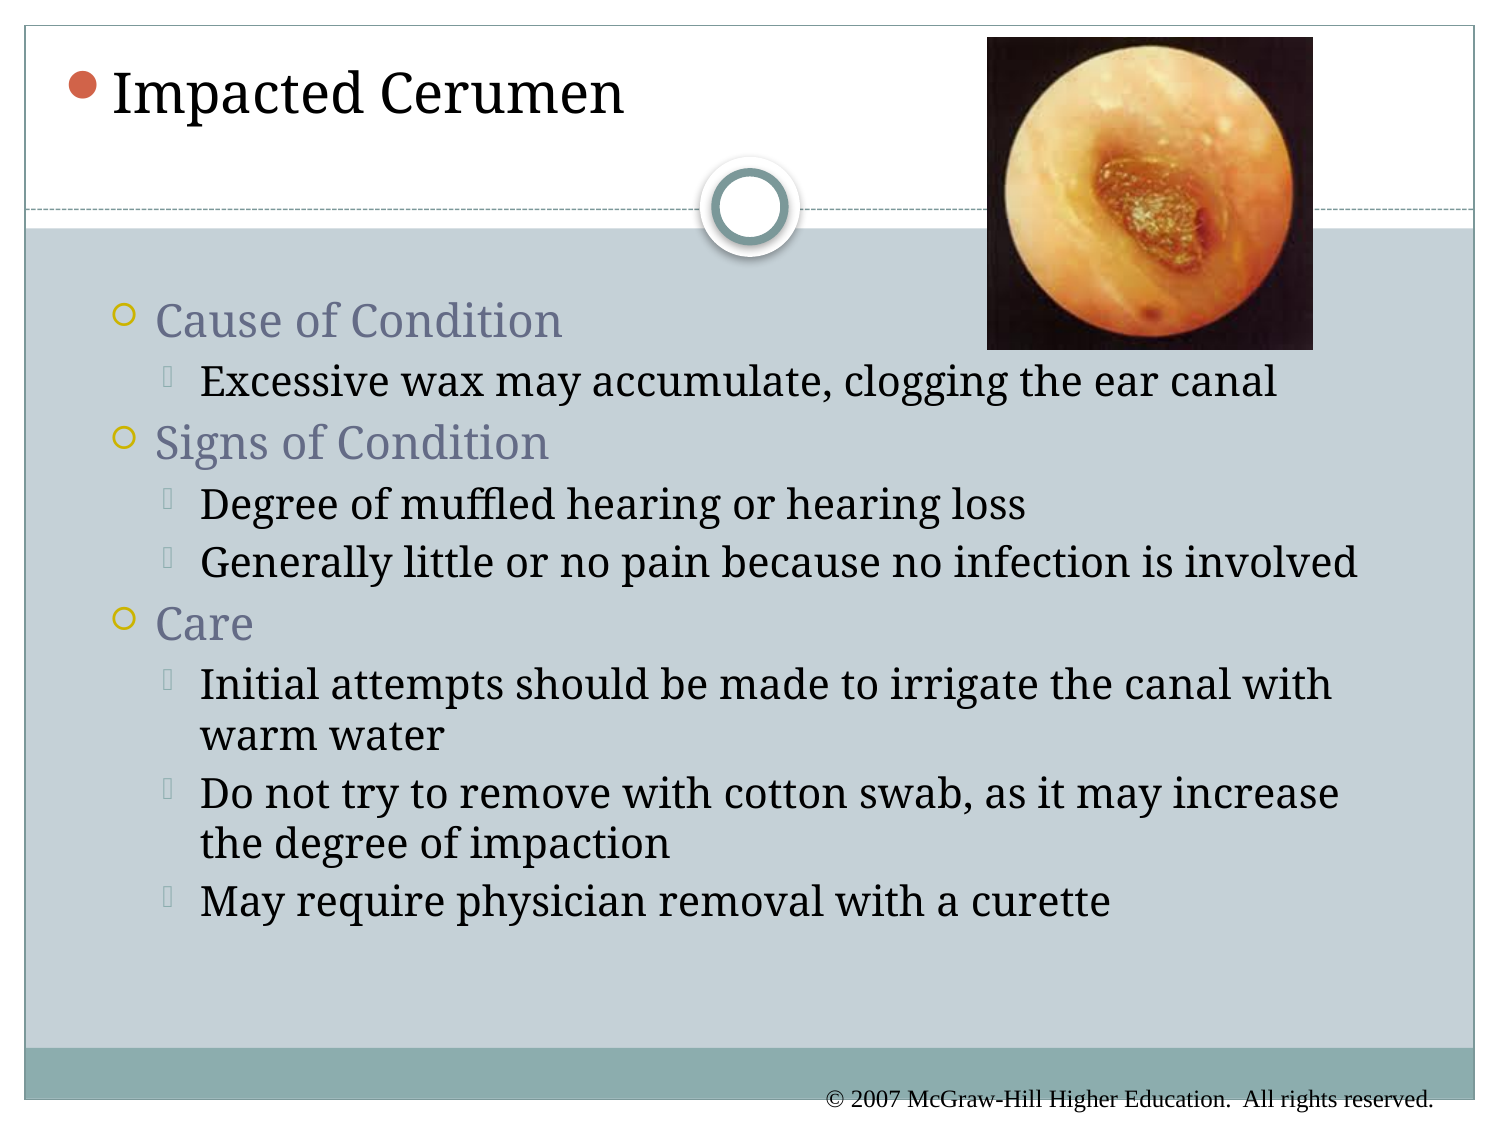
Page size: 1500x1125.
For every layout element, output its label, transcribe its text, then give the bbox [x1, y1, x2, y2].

list Impacted Cerumen Cause of Condition Excessive wax may accumulate, clogging the ear canal Signs of Condition Degree of muffled hearing or hearing loss Generally little or no pain because no infection is involved Care Initial attempts should be made to irrigate the canal with warm water Do not try to remove with cotton swab, as it may increase the degree of impaction May require physician removal with a curette [50, 50, 1413, 1013]
picture [987, 37, 1313, 351]
